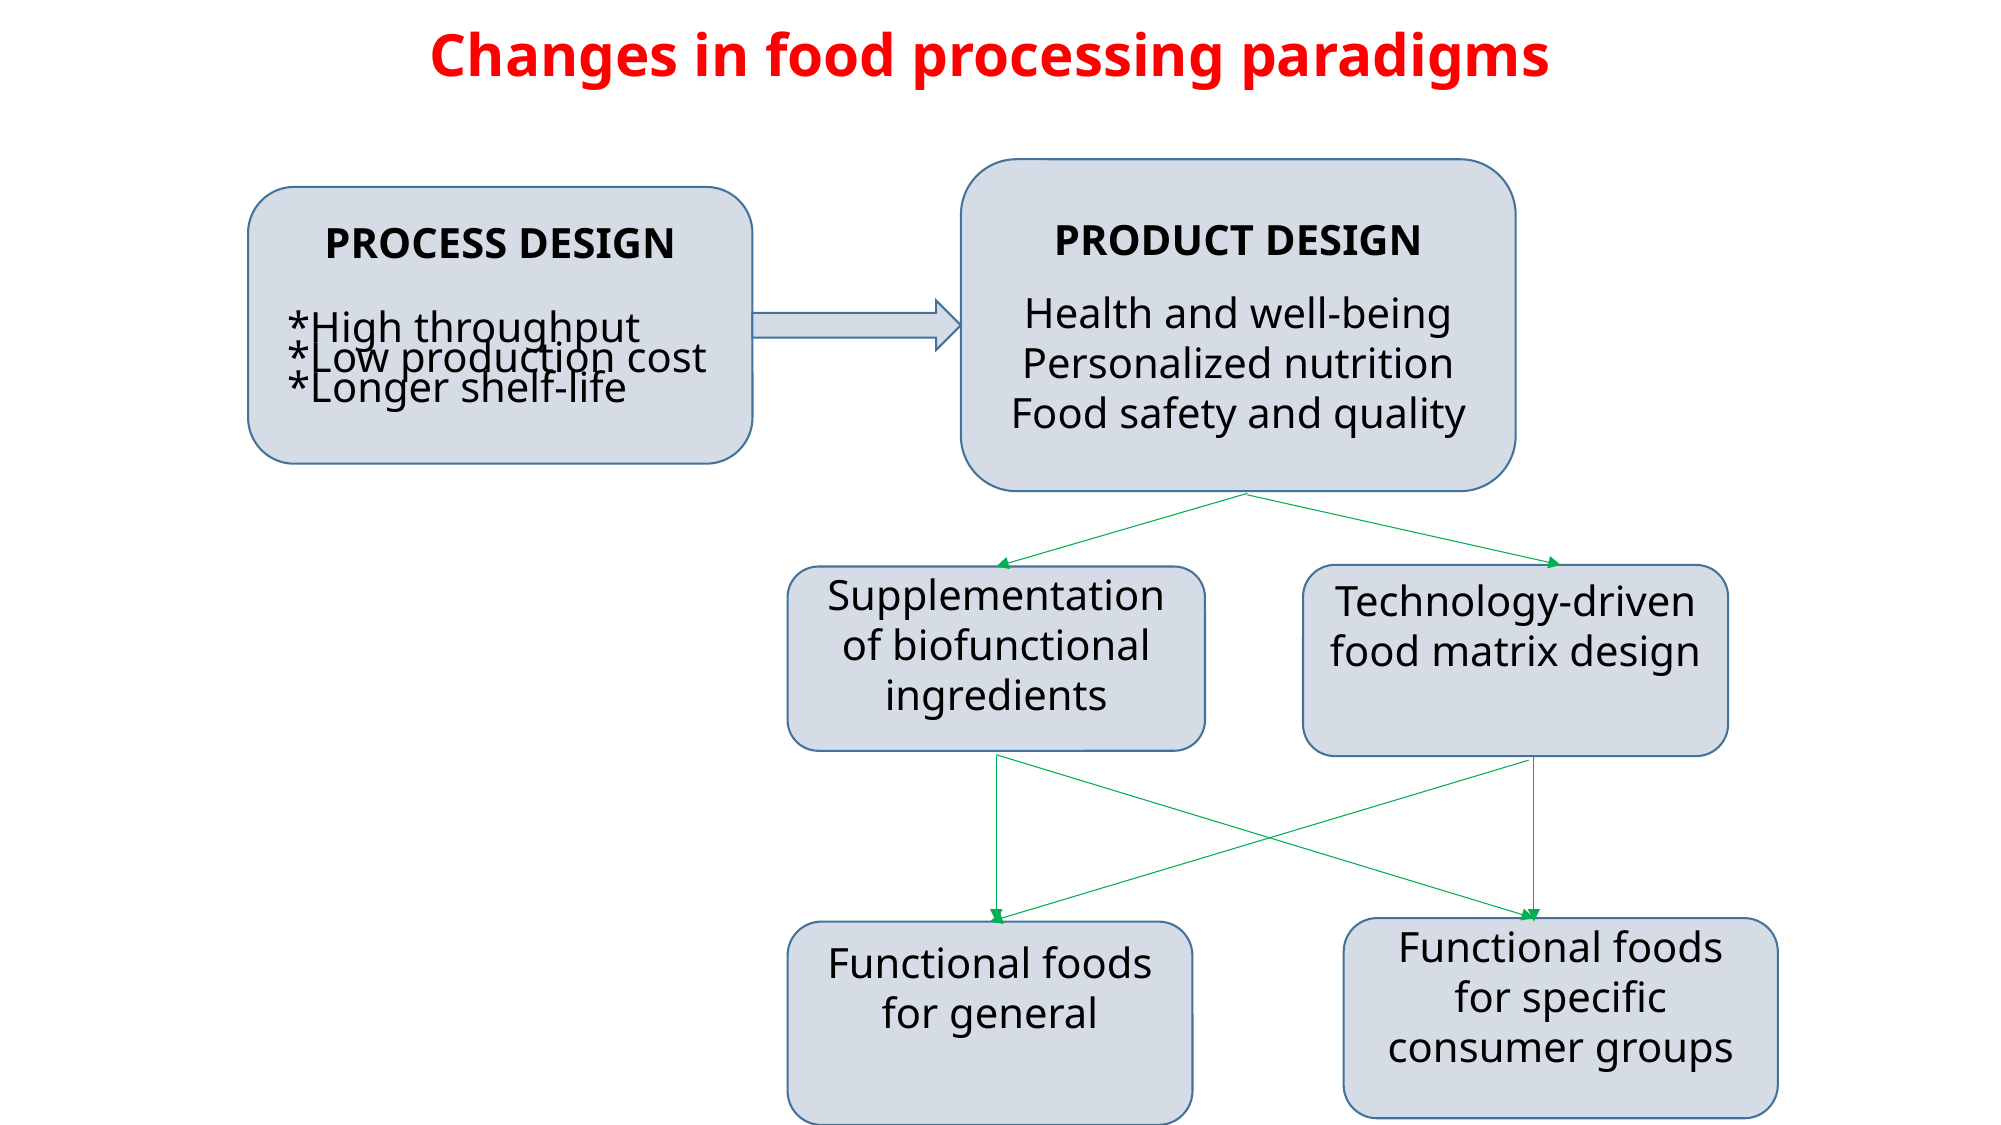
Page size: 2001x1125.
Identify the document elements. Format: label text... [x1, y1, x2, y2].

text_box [248, 159, 1778, 1125]
title Changes in food processing paradigms [127, 18, 1853, 98]
